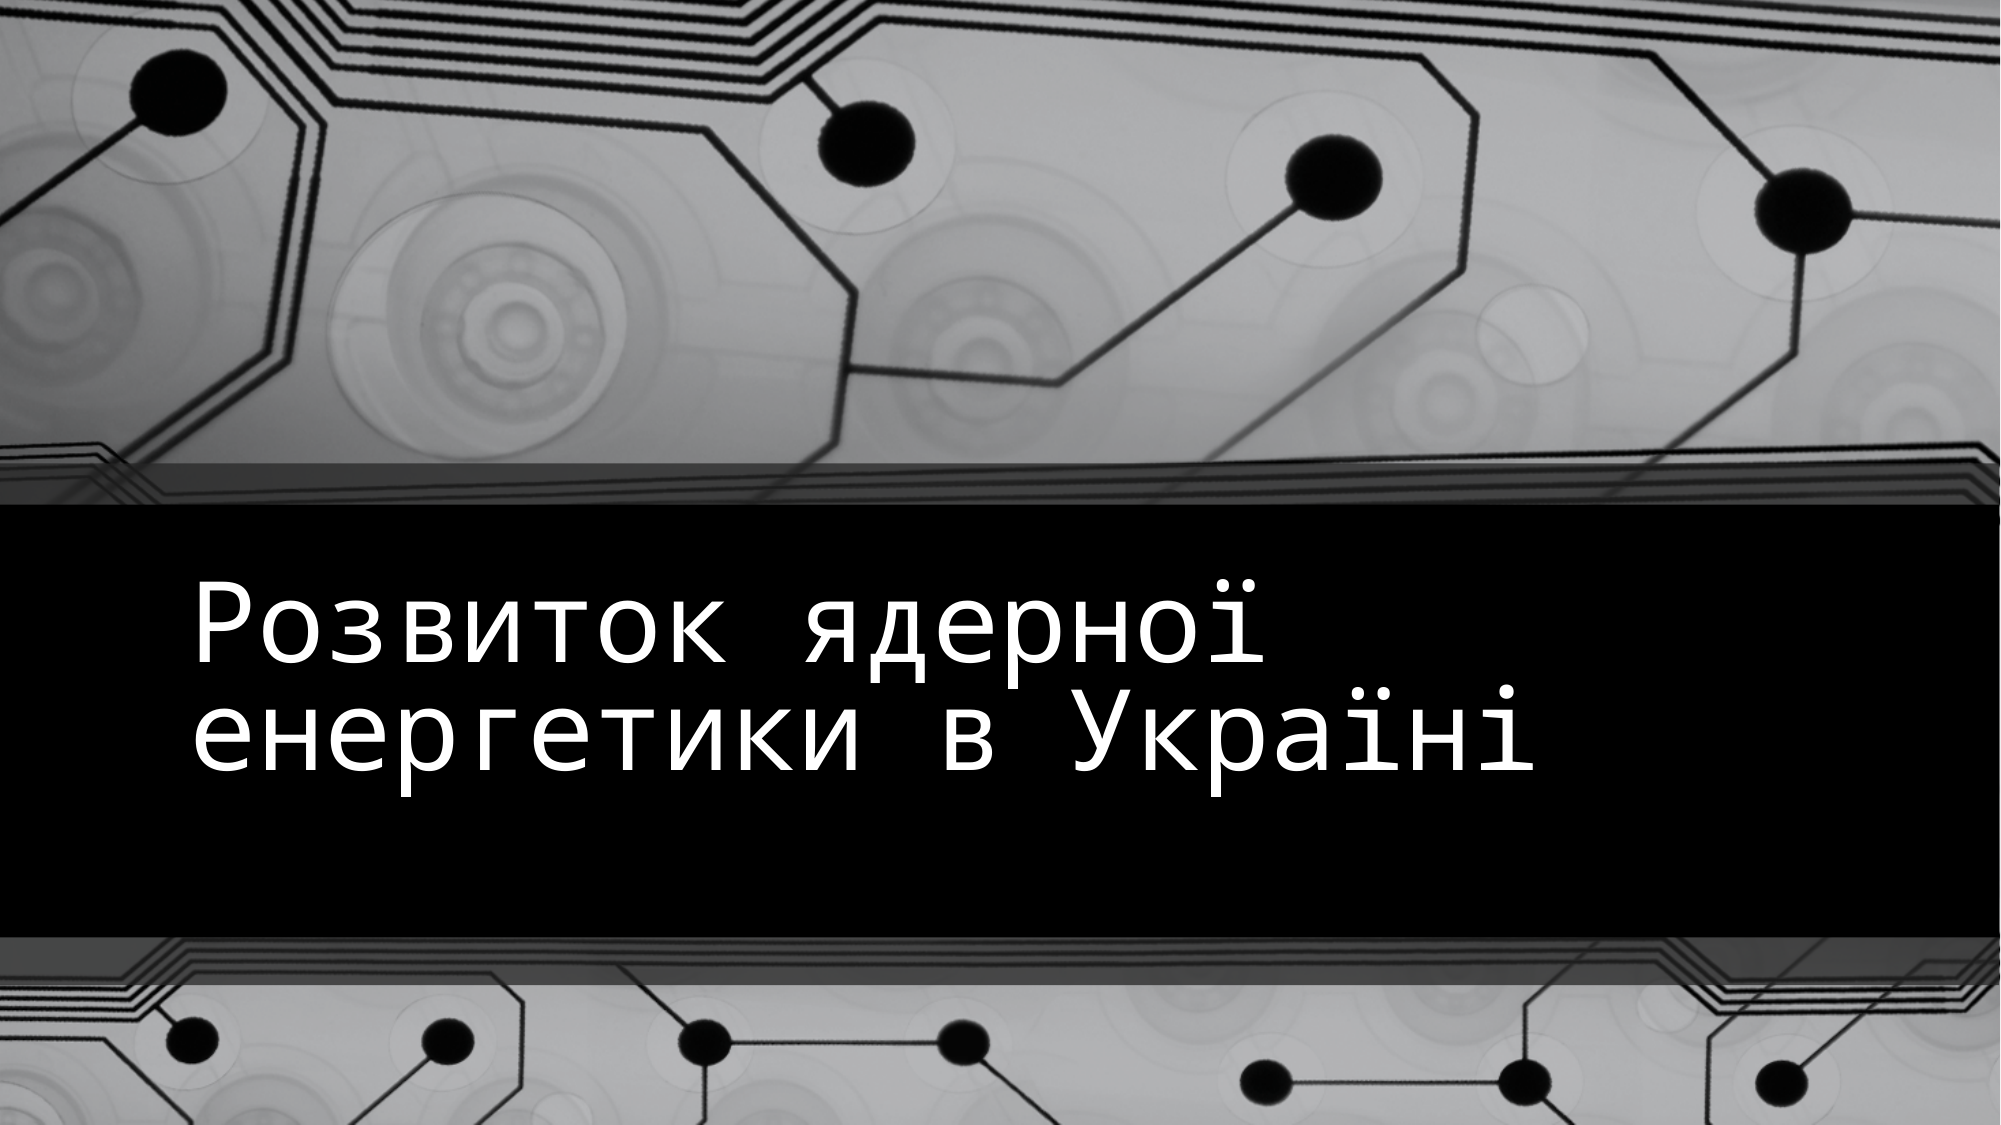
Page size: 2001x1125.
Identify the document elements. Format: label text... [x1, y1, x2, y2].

title Розвиток ядерної енергетики в Україні [174, 519, 1825, 800]
picture [0, 0, 2001, 1125]
